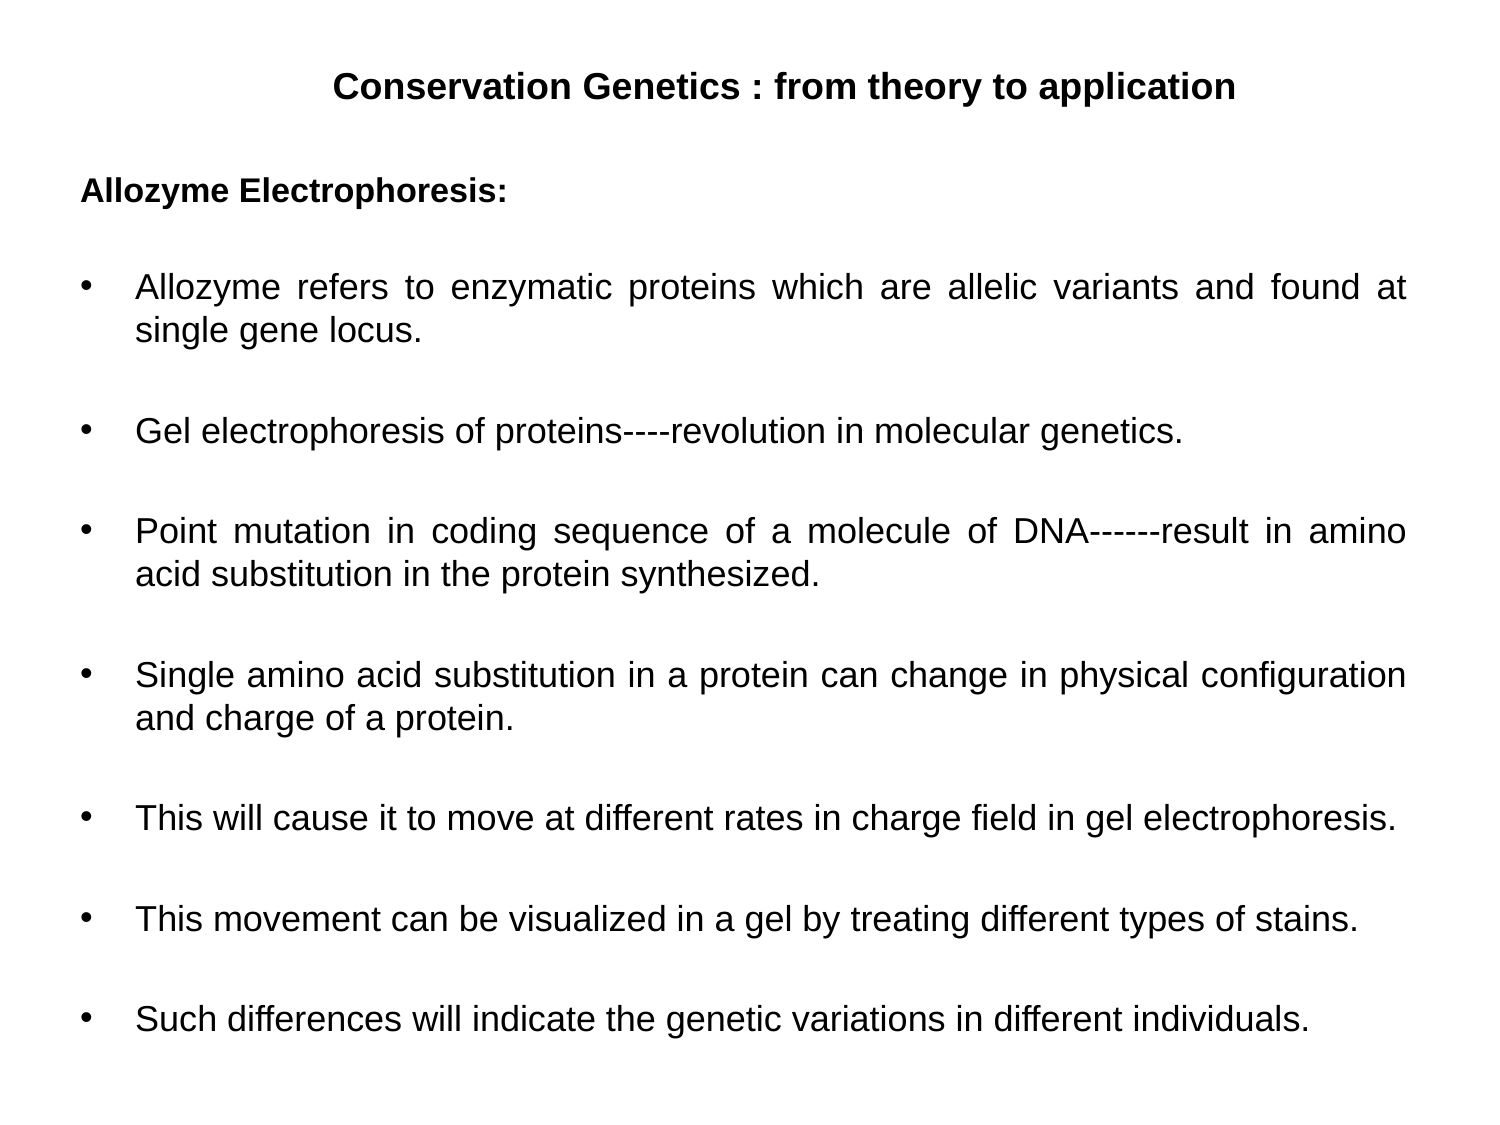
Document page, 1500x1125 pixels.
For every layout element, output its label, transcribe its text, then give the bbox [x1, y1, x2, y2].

title Conservation Genetics : from theory to application [147, 42, 1423, 126]
subtitle Allozyme Electrophoresis: Allozyme refers to enzymatic proteins which are allelic variants and found at single gene locus. Gel electrophoresis of proteins----revolution in molecular genetics. Point mutation in coding sequence of a molecule of DNA------result in amino acid substitution in the protein synthesized. Single amino acid substitution in a protein can change in physical configuration and charge of a protein. This will cause it to move at different rates in charge field in gel electrophoresis. This movement can be visualized in a gel by treating different types of stains. Such differences will indicate the genetic variations in different individuals. [64, 160, 1424, 1059]
